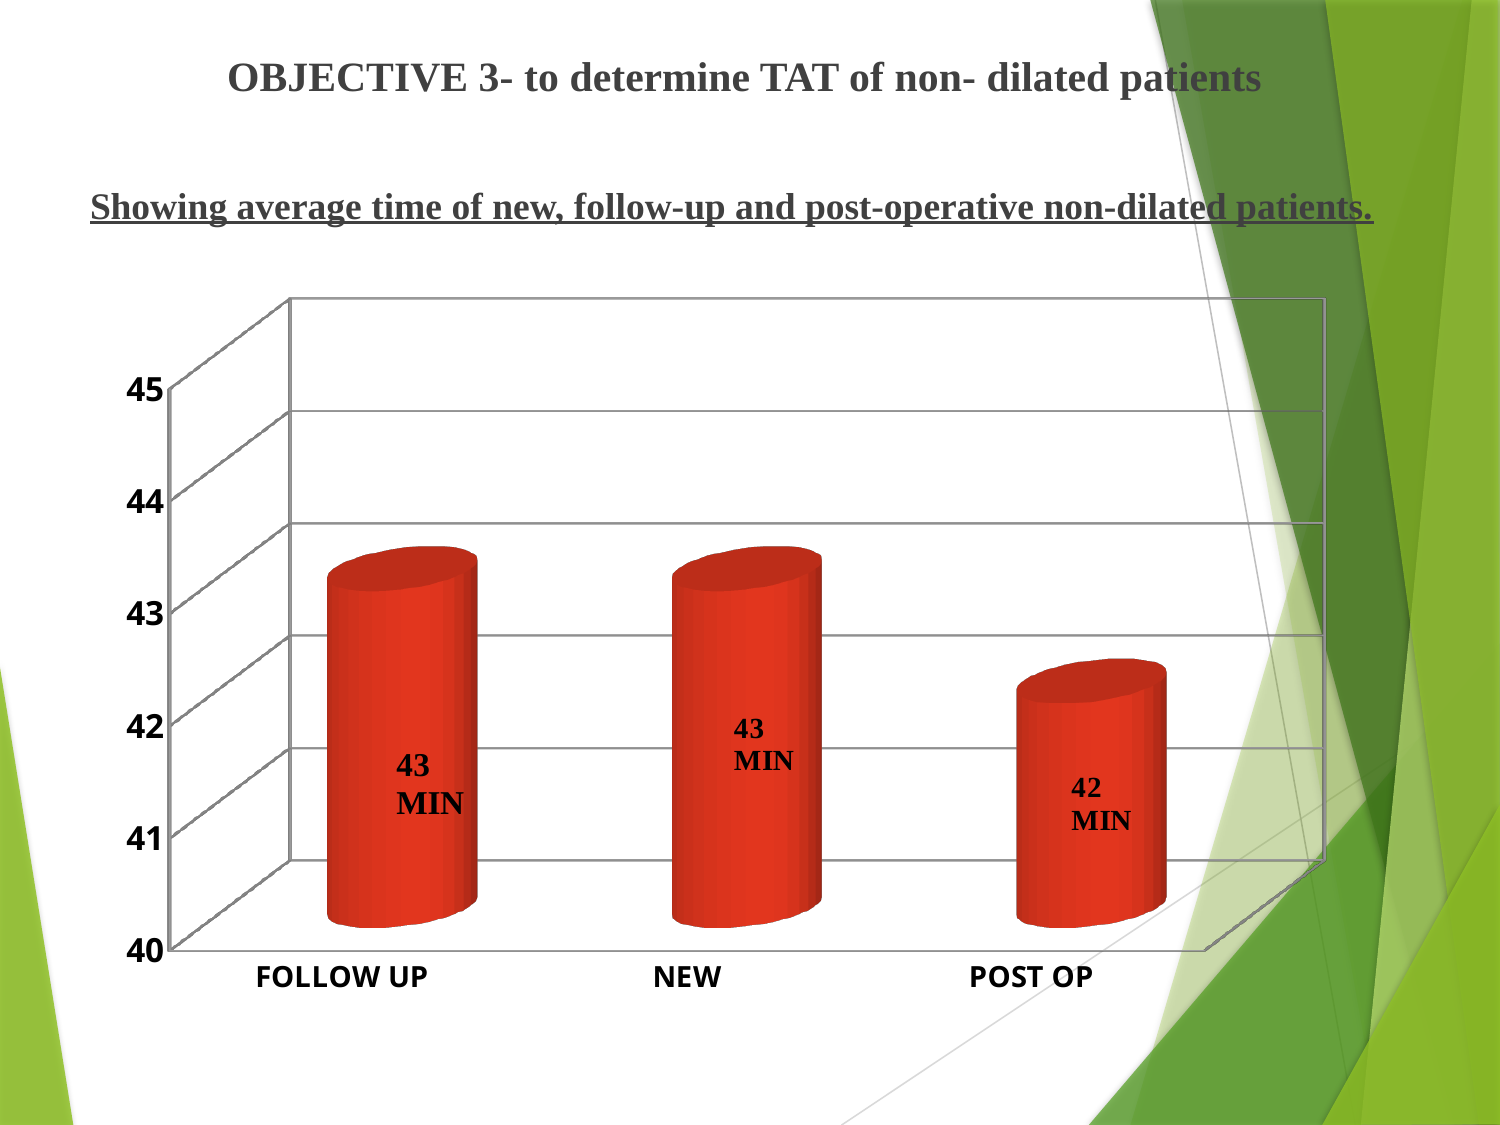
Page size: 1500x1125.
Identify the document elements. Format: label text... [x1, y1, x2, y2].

list OBJECTIVE 3- to determine TAT of non- dilated patients Showing average time of new, follow-up and post-operative non-dilated patients. [75, 42, 1425, 1005]
chart [99, 282, 1353, 1012]
